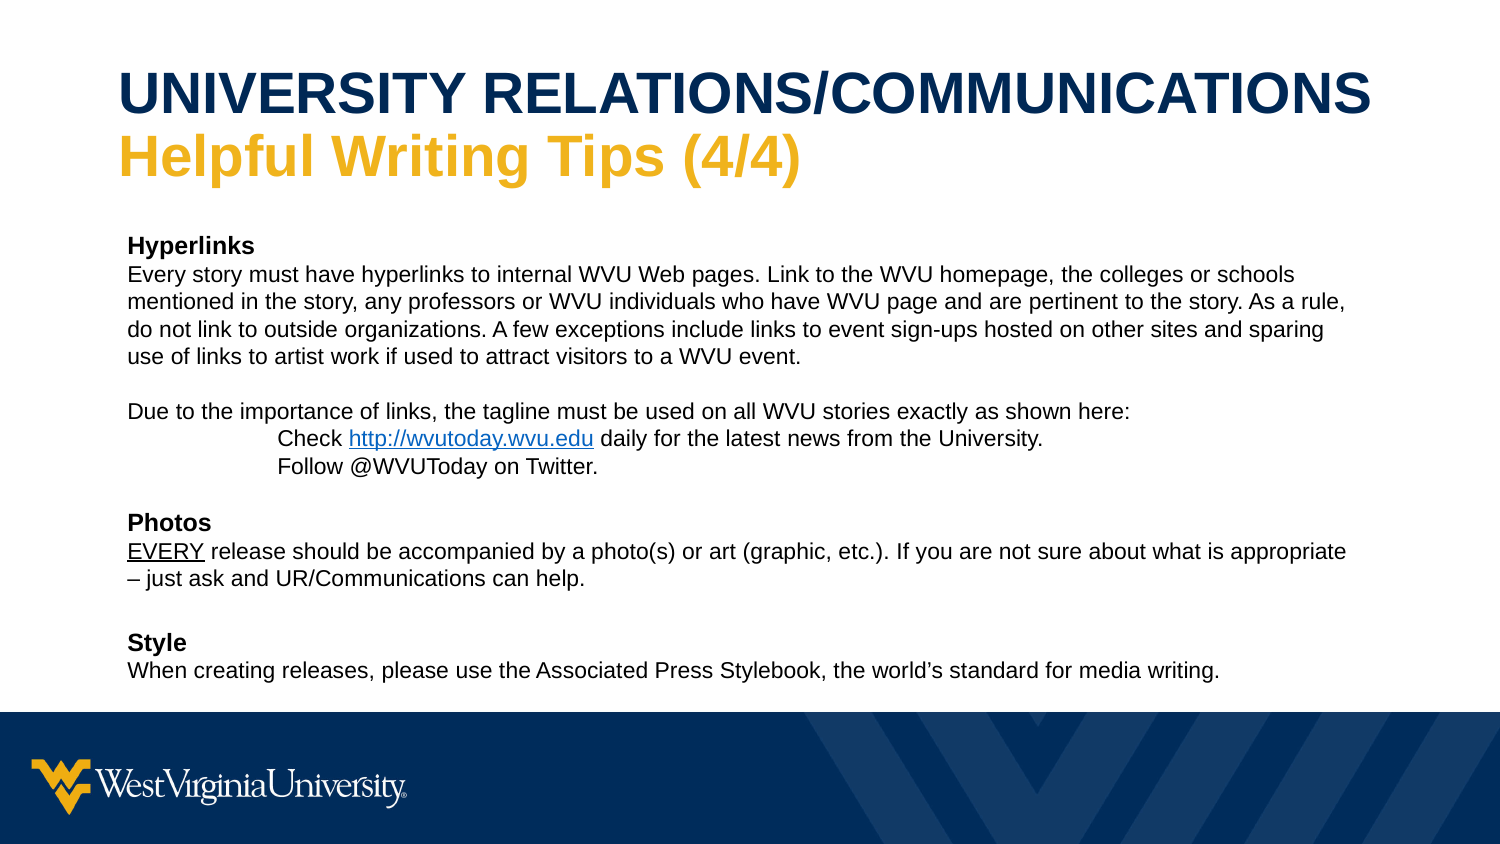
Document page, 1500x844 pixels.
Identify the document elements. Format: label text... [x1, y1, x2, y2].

text_box Hyperlinks Every story must have hyperlinks to internal WVU Web pages. Link to the WVU homepage, the colleges or schools mentioned in the story, any professors or WVU individuals who have WVU page and are pertinent to the story. As a rule, do not link to outside organizations. A few exceptions include links to event sign-ups hosted on other sites and sparing use of links to artist work if used to attract visitors to a WVU event. Due to the importance of links, the tagline must be used on all WVU stories exactly as shown here: Check http://wvutoday.wvu.edu daily for the latest news from the University. Follow @WVUToday on Twitter. Photos EVERY release should be accompanied by a photo(s) or art (graphic, etc.). If you are not sure about what is appropriate – just ask and UR/Communications can help. Style When creating releases, please use the Associated Press Stylebook, the world’s standard for media writing. [112, 221, 1375, 736]
picture [0, 0, 1500, 844]
title UNIVERSITY RELATIONS/COMMUNICATIONS Helpful Writing Tips (4/4) [103, 45, 1397, 208]
